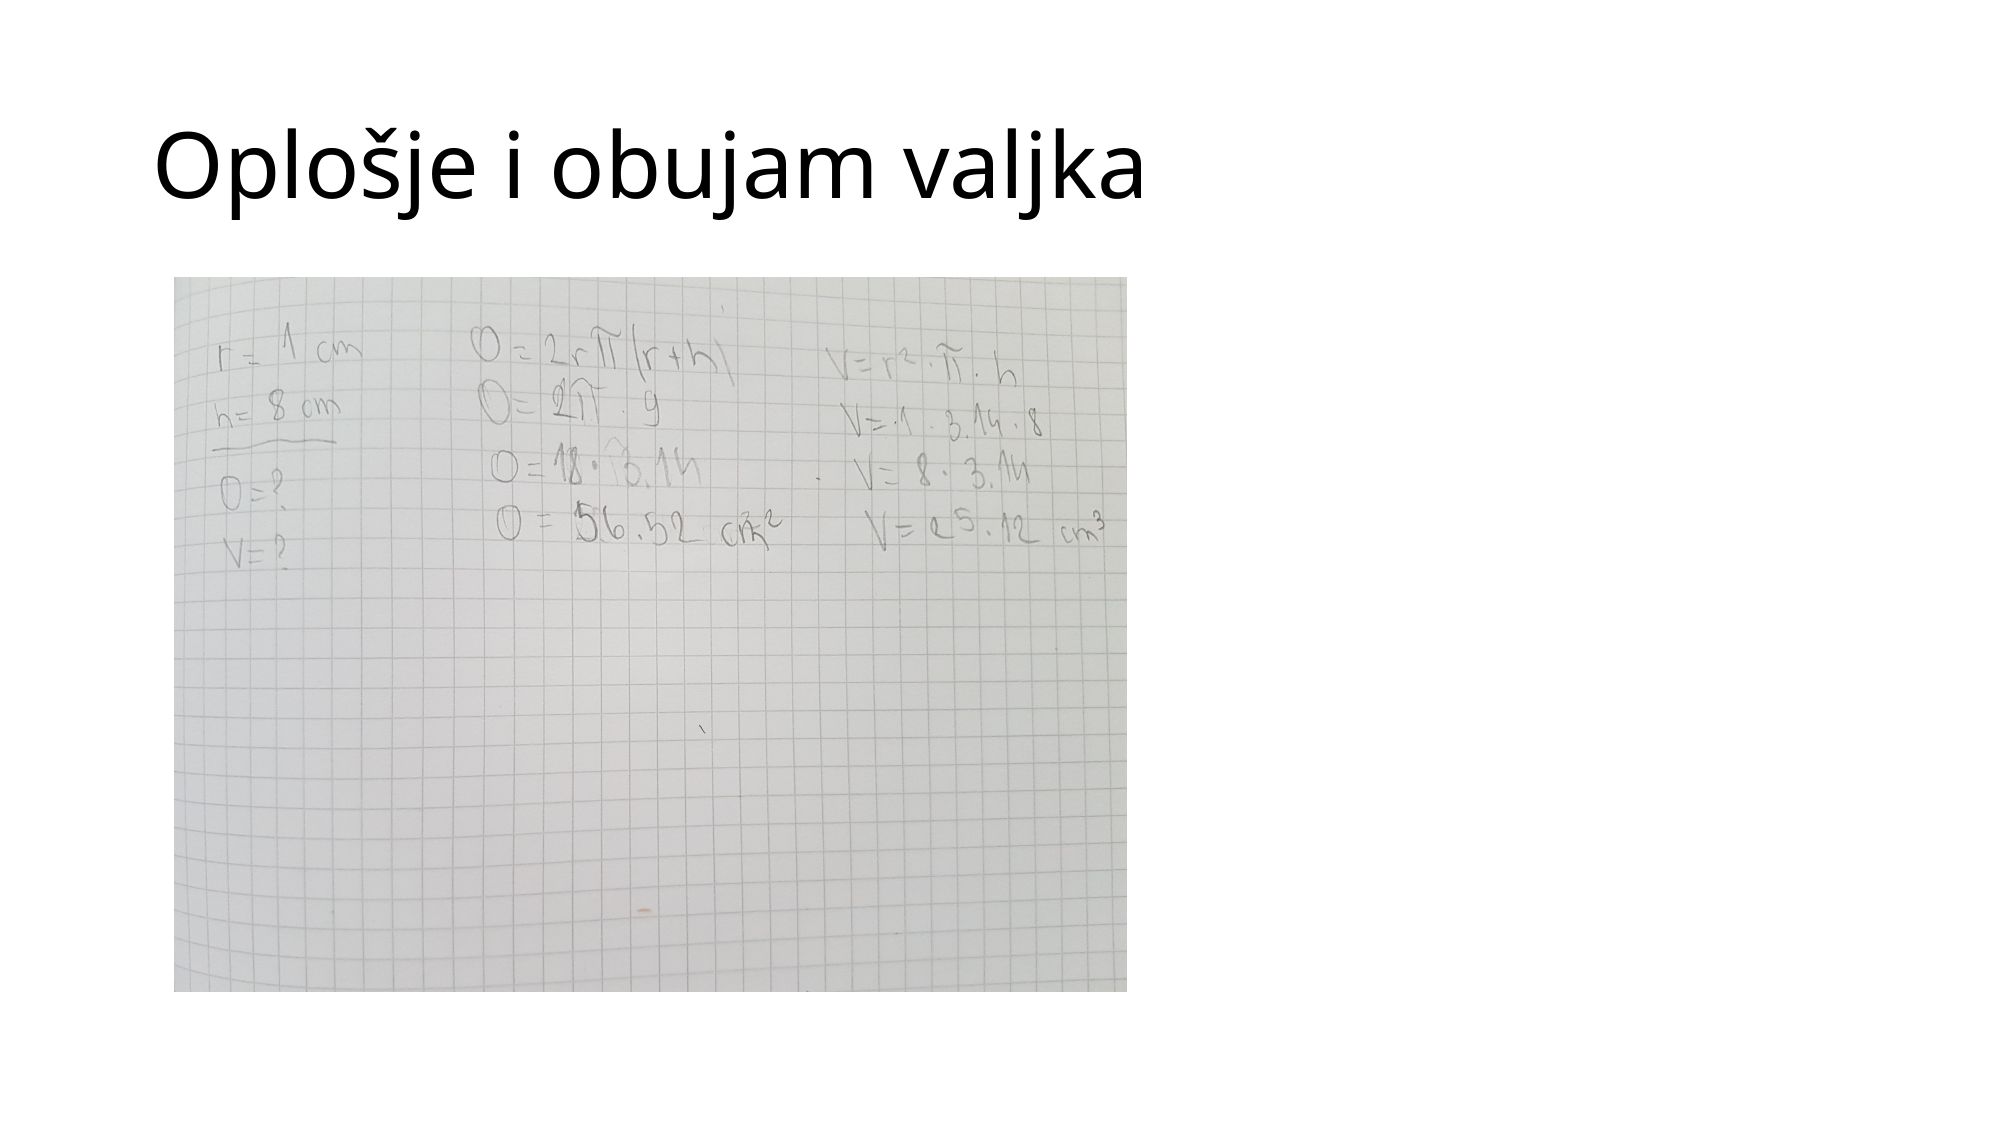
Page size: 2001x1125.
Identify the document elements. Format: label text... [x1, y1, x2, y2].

title Oplošje i obujam valjka [137, 59, 1863, 278]
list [174, 277, 1127, 992]
